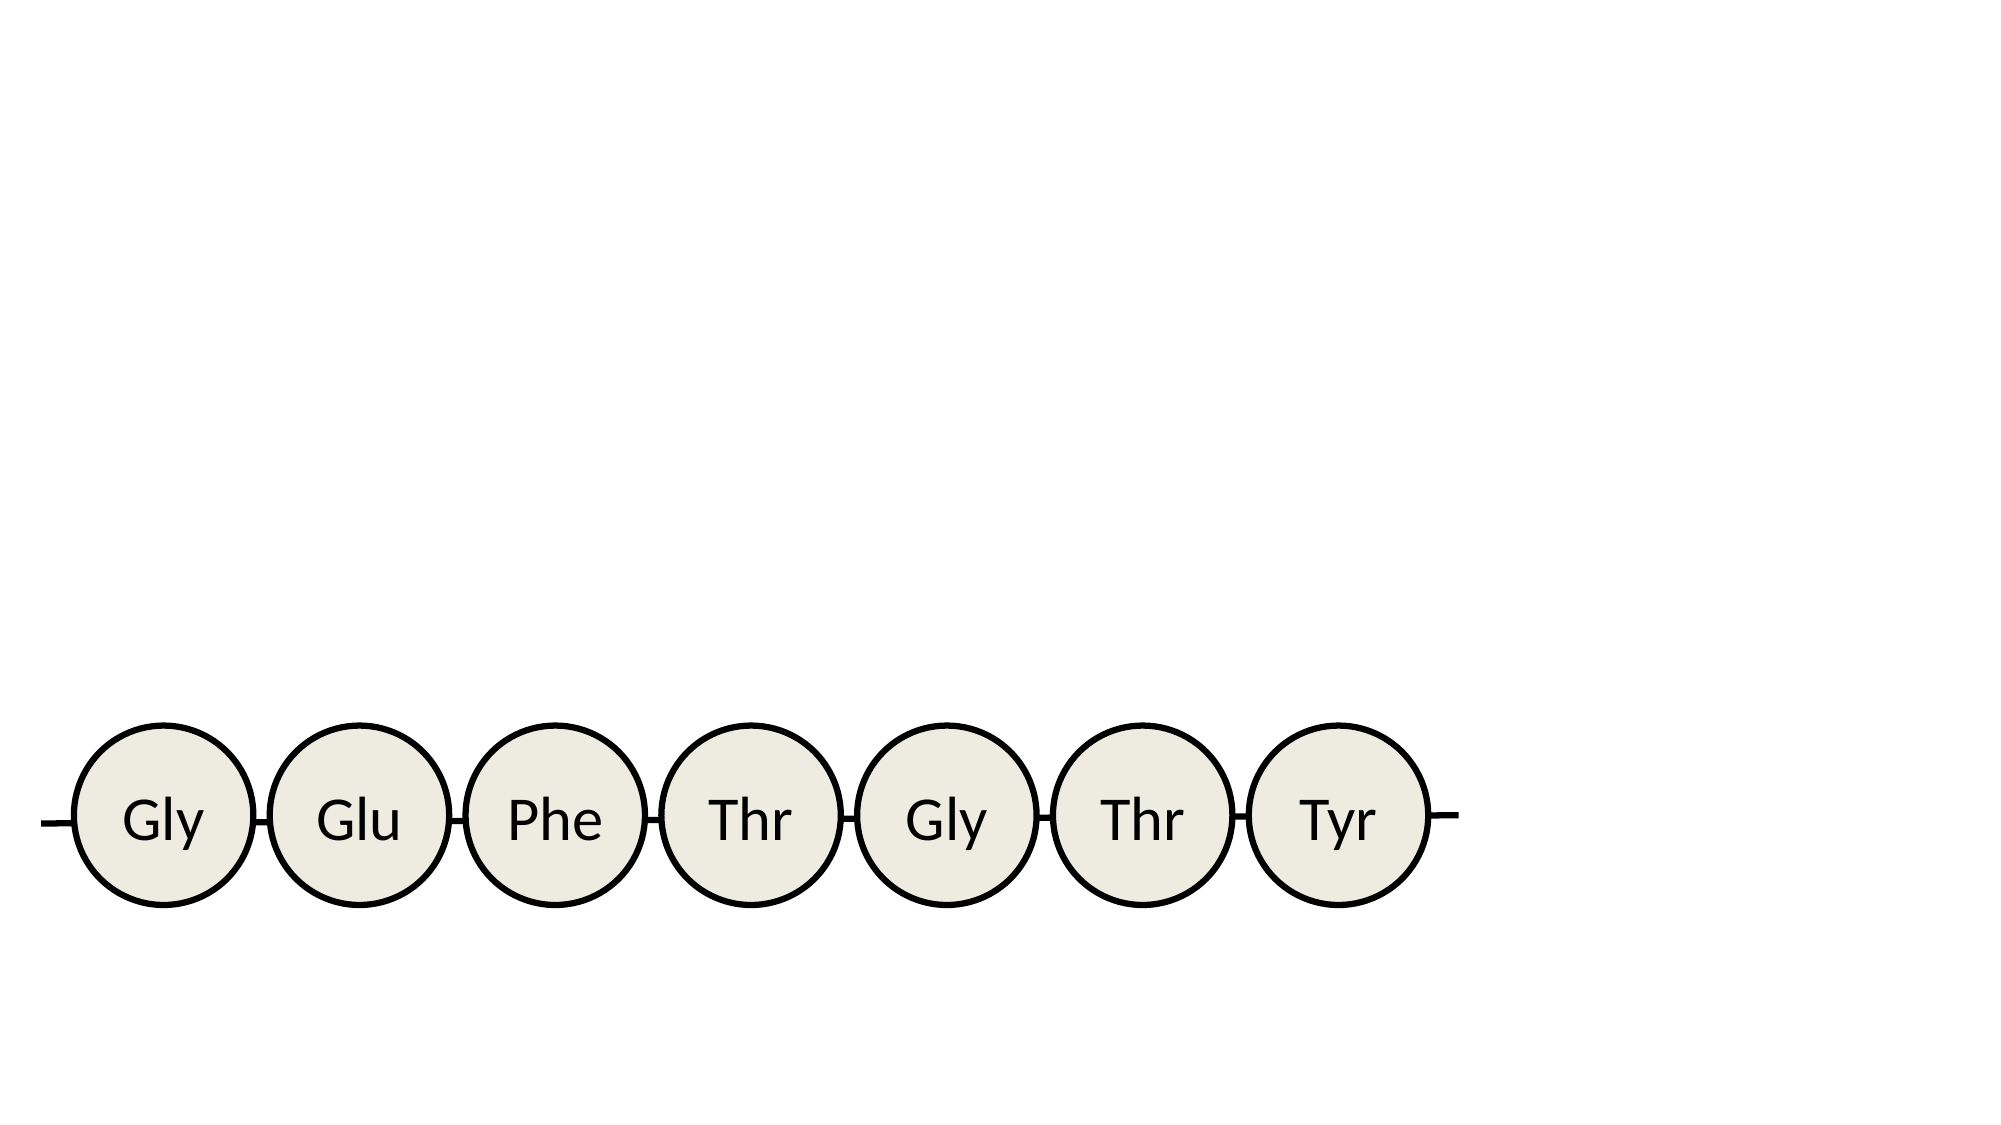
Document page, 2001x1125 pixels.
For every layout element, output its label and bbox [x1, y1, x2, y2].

text_box [41, 725, 1459, 905]
